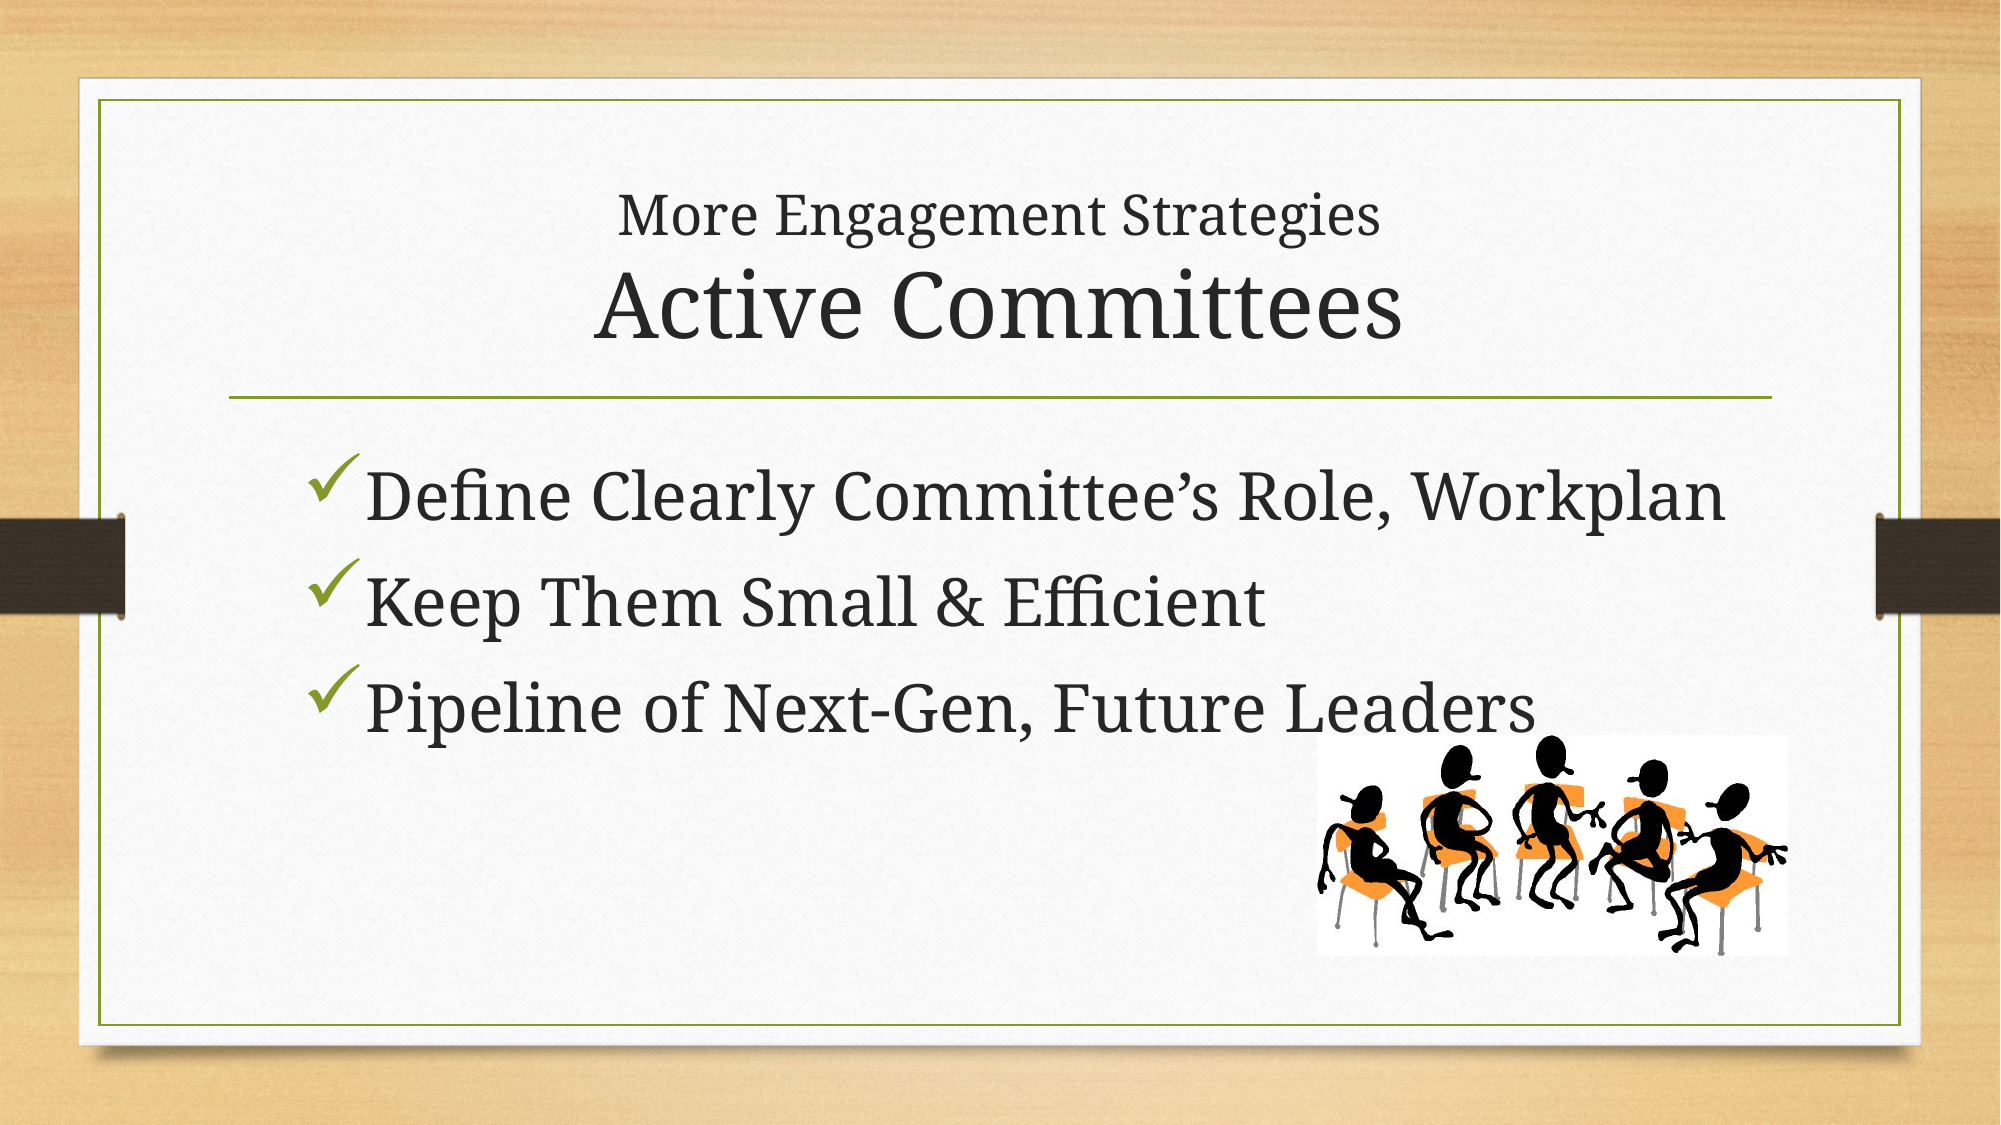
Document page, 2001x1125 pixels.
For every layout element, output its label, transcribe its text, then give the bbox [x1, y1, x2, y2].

picture [0, 0, 2001, 1125]
title More Engagement Strategies Active Committees [212, 161, 1788, 375]
list Define Clearly Committee’s Role, Workplan Keep Them Small & Efficient Pipeline of Next-Gen, Future Leaders [212, 446, 1788, 1026]
